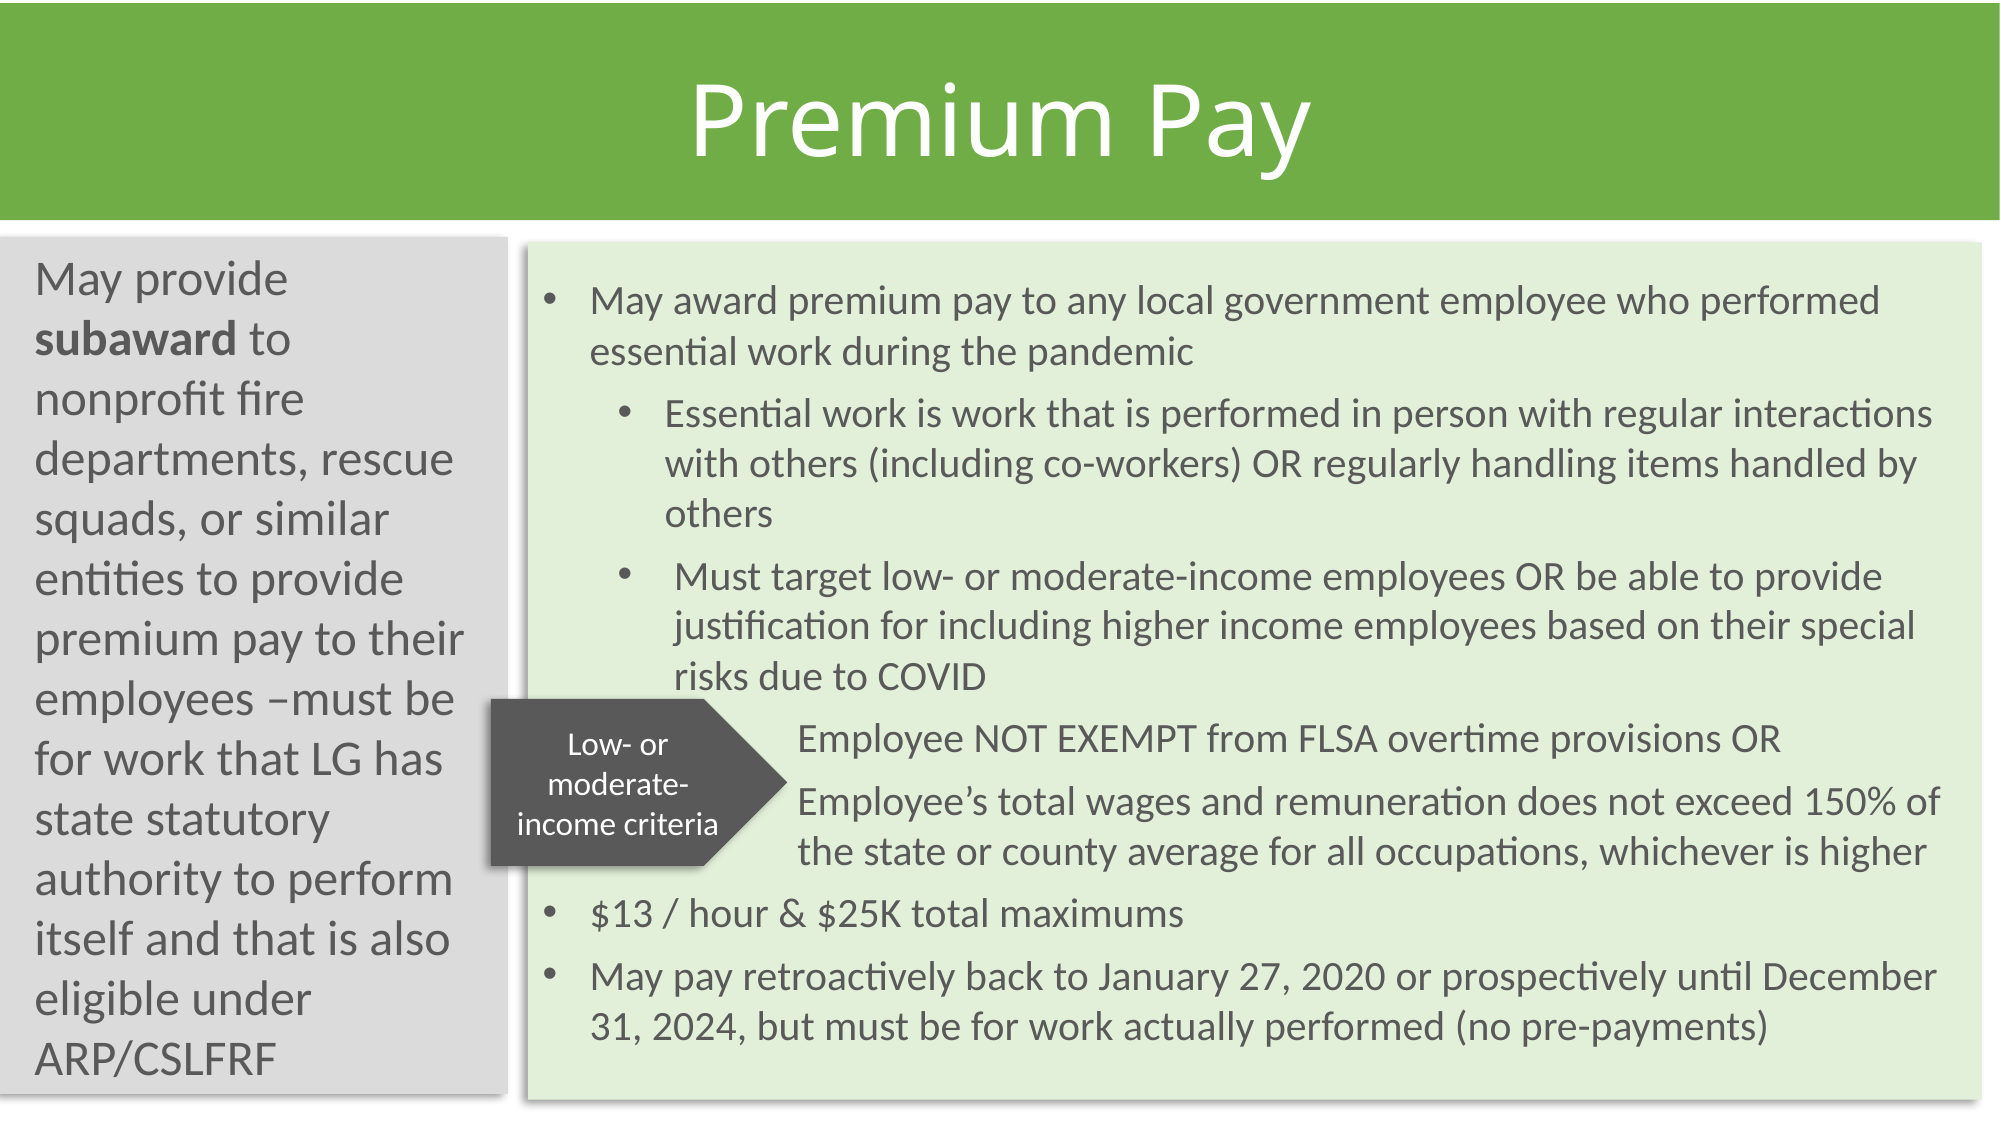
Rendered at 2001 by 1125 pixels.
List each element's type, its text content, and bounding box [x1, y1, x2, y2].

text_box Low- or moderate- income criteria [489, 697, 789, 867]
text_box [0, 2, 2000, 221]
text_box May provide subaward to nonprofit fire departments, rescue squads, or similar entities to provide premium pay to their employees –must be for work that LG has state statutory authority to perform itself and that is also eligible under ARP/CSLFRF [0, 236, 509, 1095]
text_box May award premium pay to any local government employee who performed essential work during the pandemic Essential work is work that is performed in person with regular interactions with others (including co-workers) OR regularly handling items handled by others Must target low- or moderate-income employees OR be able to provide justification for including higher income employees based on their special risks due to COVID Employee NOT EXEMPT from FLSA overtime provisions OR Employee’s total wages and remuneration does not exceed 150% of the state or county average for all occupations, whichever is higher $13 / hour & $25K total maximums May pay retroactively back to January 27, 2020 or prospectively until December 31, 2024, but must be for work actually performed (no pre-payments) [527, 241, 1983, 1101]
title Premium Pay [105, 30, 1895, 218]
